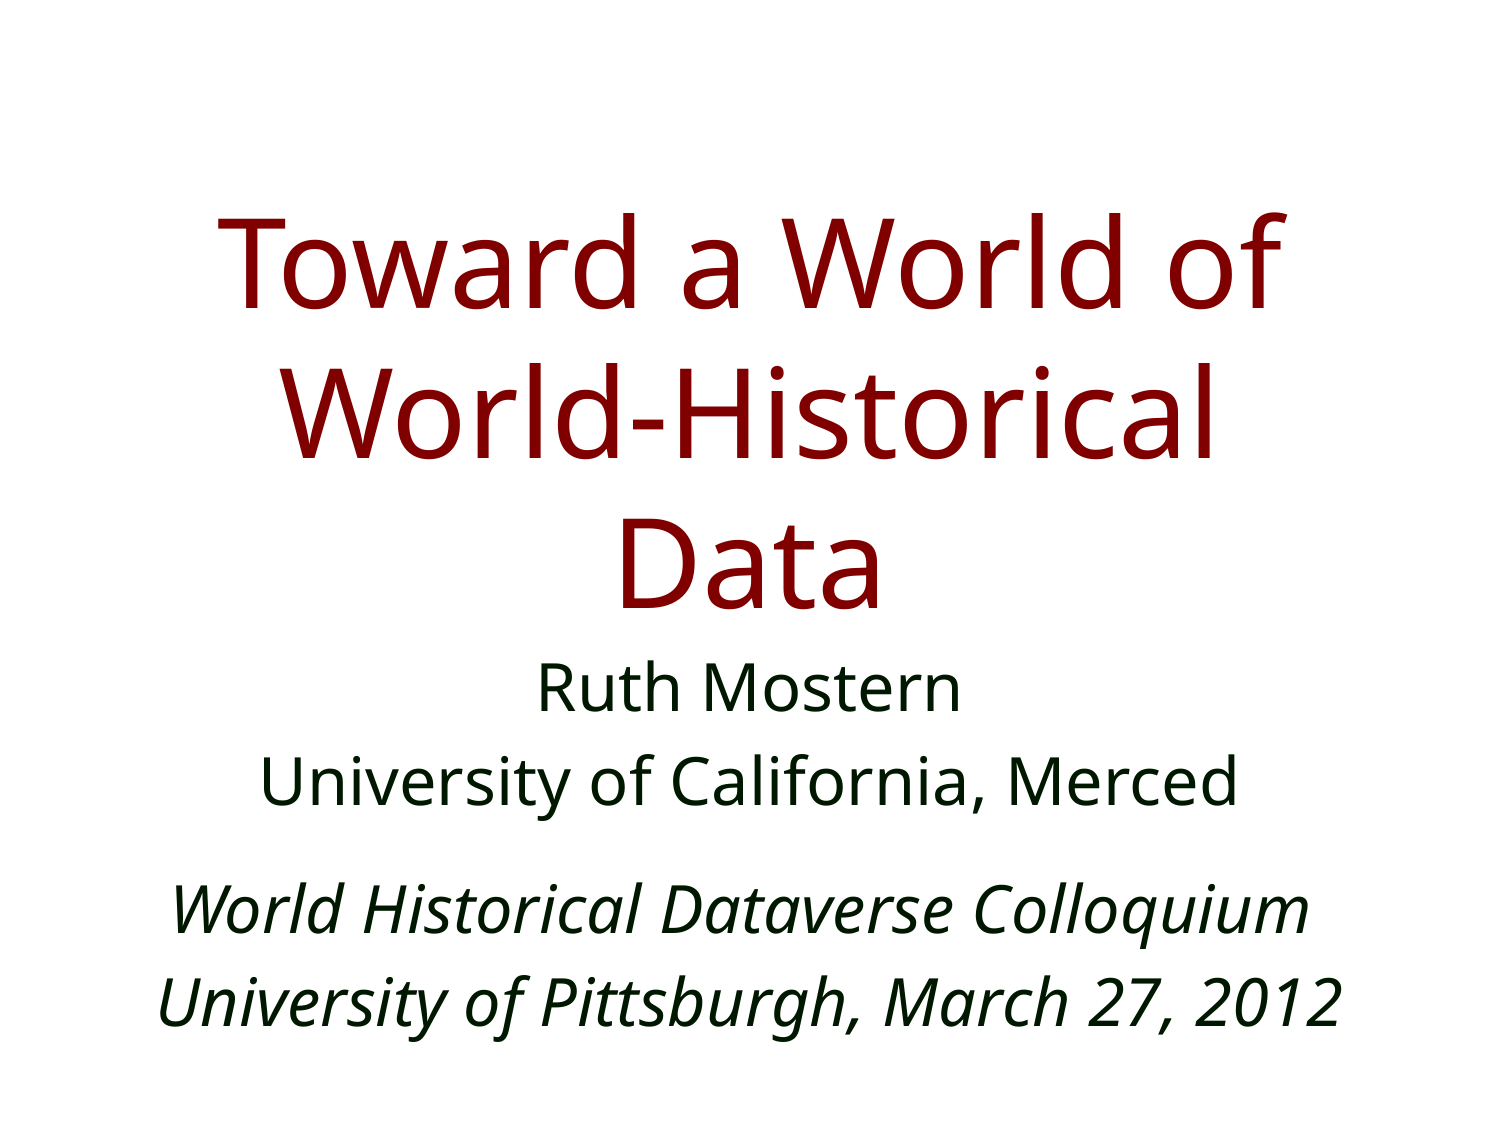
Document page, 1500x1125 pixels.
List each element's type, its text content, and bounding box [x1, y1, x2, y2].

subtitle Ruth Mostern University of California, Merced World Historical Dataverse Colloquium University of Pittsburgh, March 27, 2012 [37, 637, 1463, 1088]
title Toward a World of World-Historical Data [112, 287, 1388, 529]
